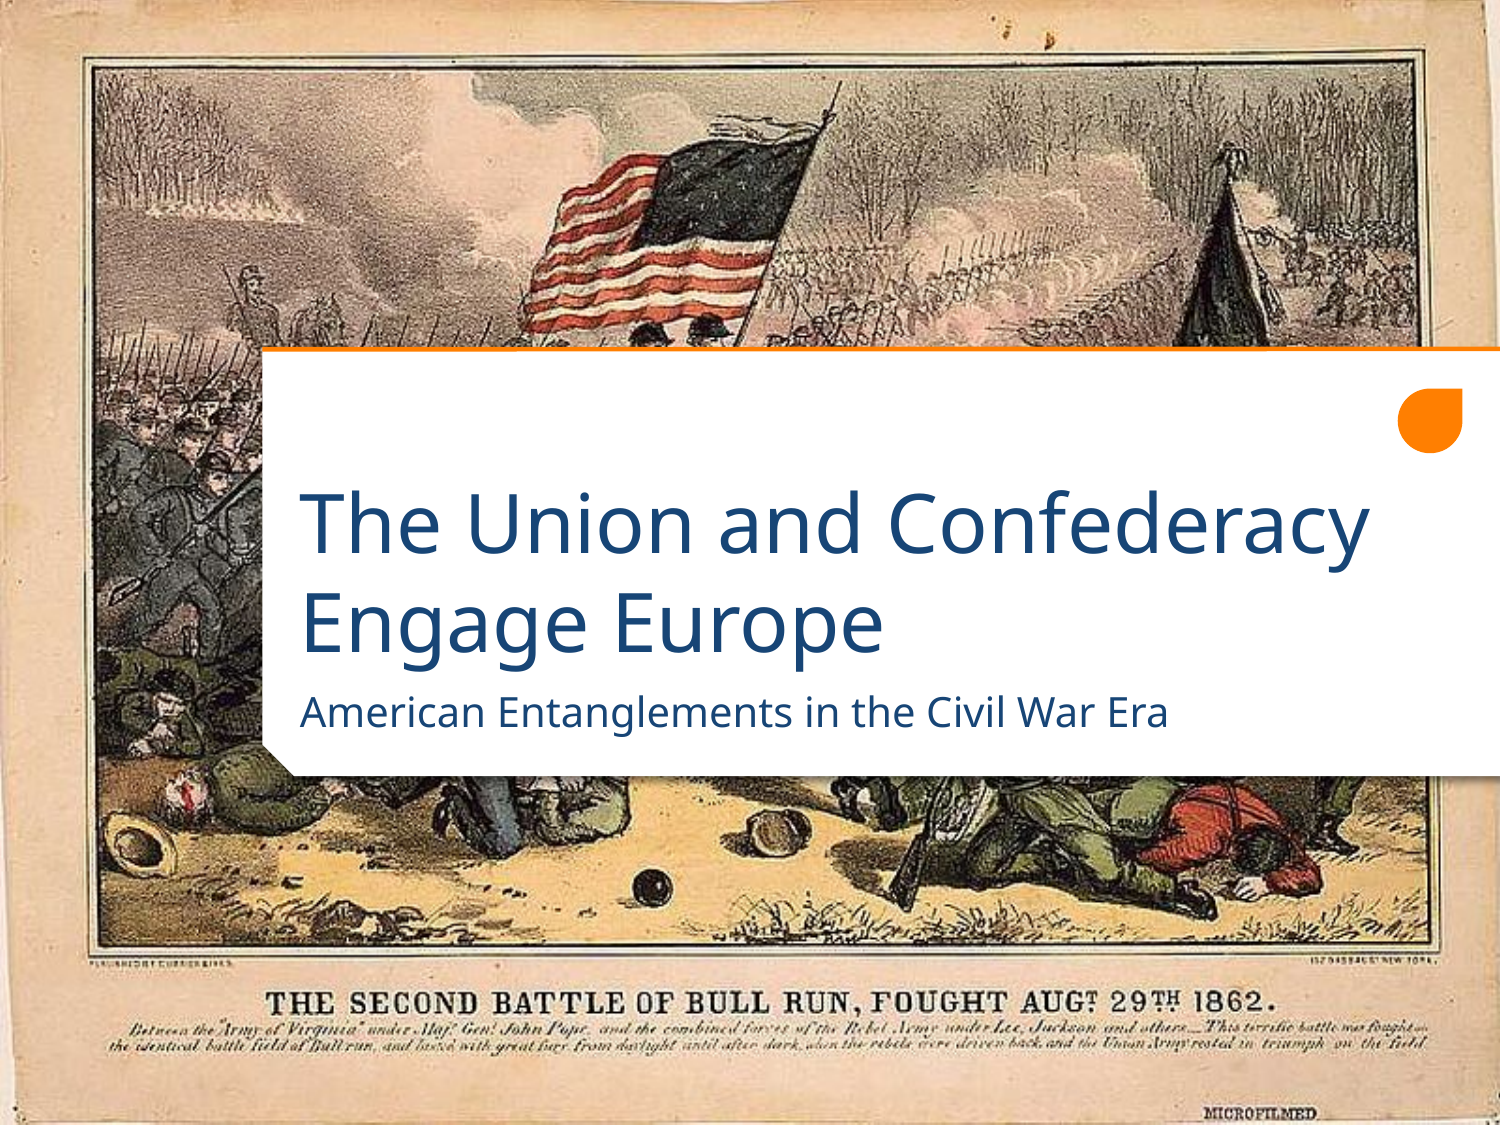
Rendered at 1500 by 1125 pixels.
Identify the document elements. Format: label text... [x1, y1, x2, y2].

list American Entanglements in the Civil War Era [284, 678, 1248, 773]
picture [0, 0, 1500, 1125]
title The Union and Confederacy Engage Europe [284, 435, 1392, 677]
